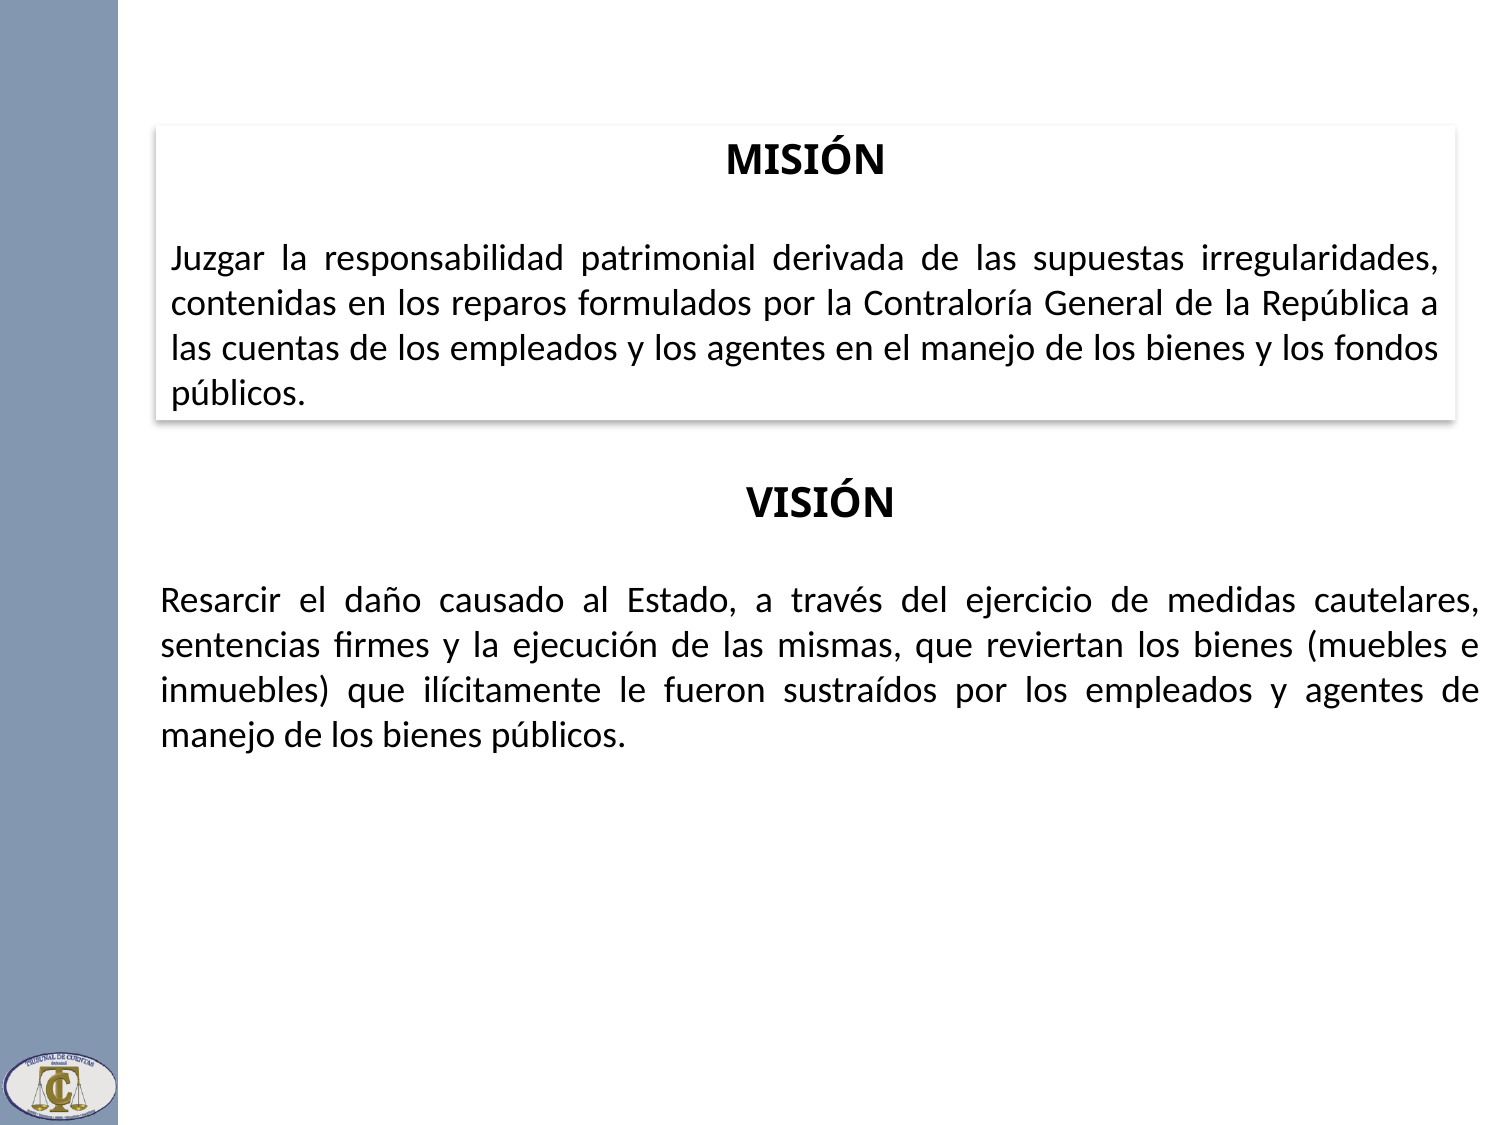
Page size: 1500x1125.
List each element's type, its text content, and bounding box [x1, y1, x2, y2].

text_box VISIÓN Resarcir el daño causado al Estado, a través del ejercicio de medidas cautelares, sentencias firmes y la ejecución de las mismas, que reviertan los bienes (muebles e inmuebles) que ilícitamente le fueron sustraídos por los empleados y agentes de manejo de los bienes públicos. [145, 467, 1497, 763]
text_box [0, 0, 118, 1125]
text_box MISIÓN Juzgar la responsabilidad patrimonial derivada de las supuestas irregularidades, contenidas en los reparos formulados por la Contraloría General de la República a las cuentas de los empleados y los agentes en el manejo de los bienes y los fondos públicos. [156, 125, 1456, 421]
